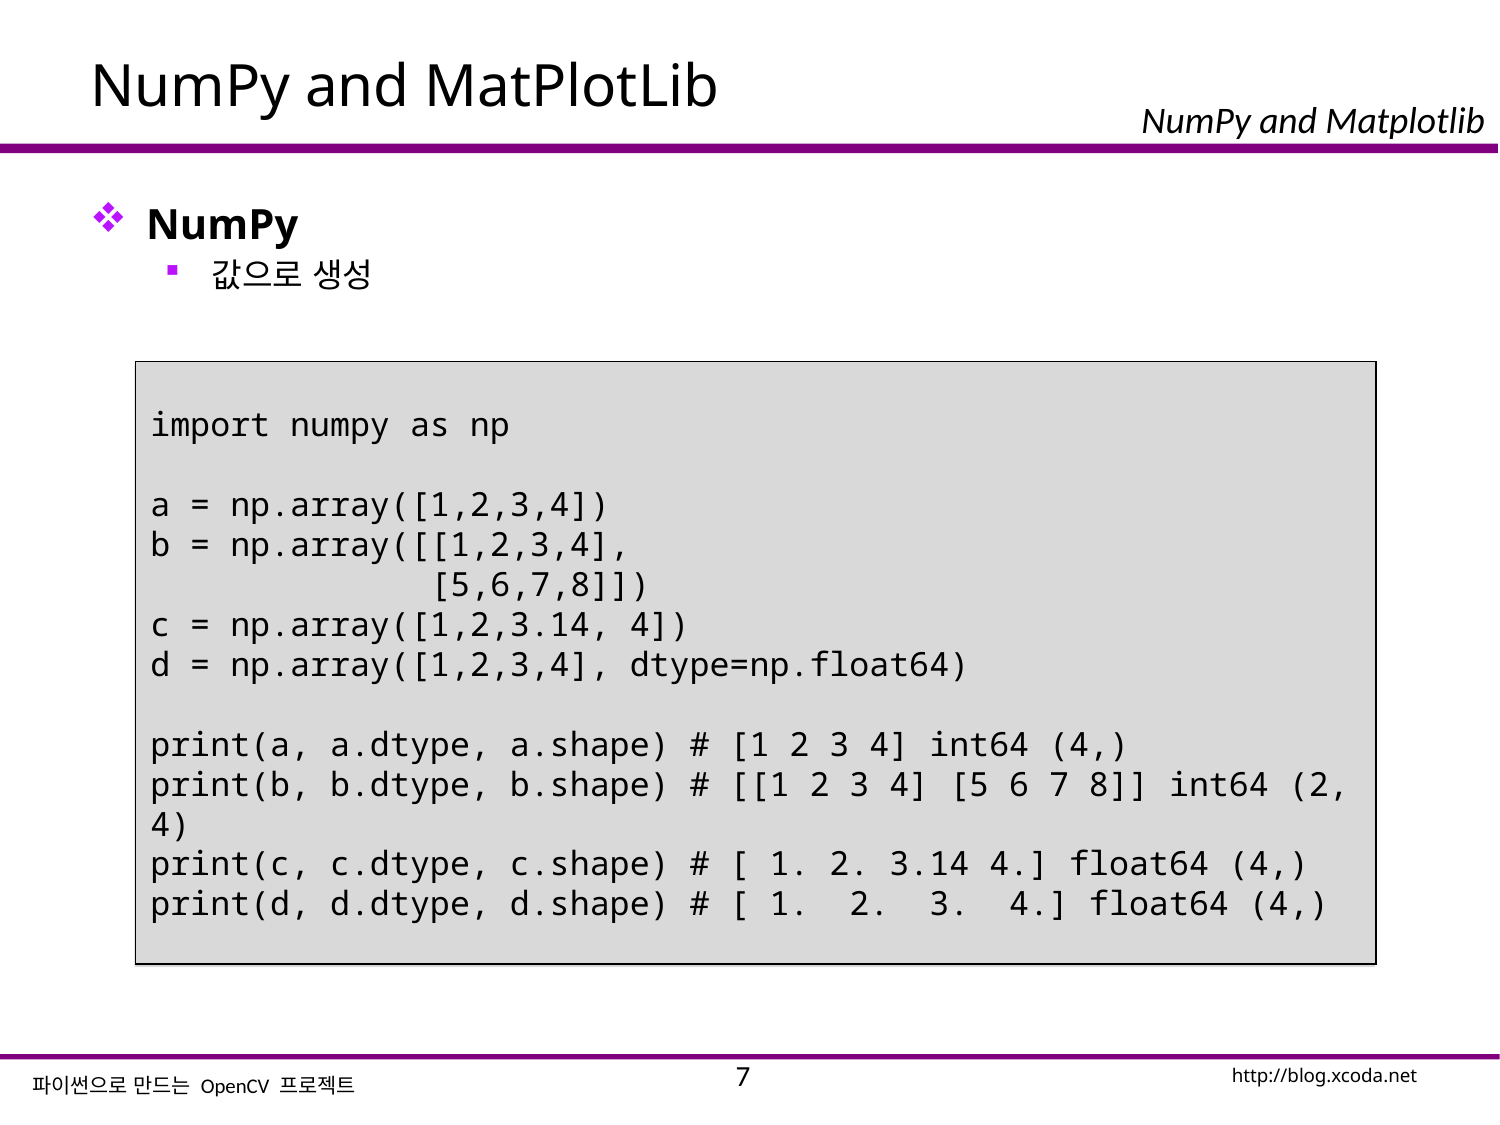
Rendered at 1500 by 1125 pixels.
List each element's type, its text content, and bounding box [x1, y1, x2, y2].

text_box import numpy as np a = np.array([1,2,3,4]) b = np.array([[1,2,3,4], [5,6,7,8]]) c = np.array([1,2,3.14, 4]) d = np.array([1,2,3,4], dtype=np.float64) print(a, a.dtype, a.shape) # [1 2 3 4] int64 (4,) print(b, b.dtype, b.shape) # [[1 2 3 4] [5 6 7 8]] int64 (2, 4) print(c, c.dtype, c.shape) # [ 1. 2. 3.14 4.] float64 (4,) print(d, d.dtype, d.shape) # [ 1. 2. 3. 4.] float64 (4,) [135, 361, 1376, 965]
list NumPy 값으로 생성 [75, 190, 1425, 1050]
title NumPy and MatPlotLib [74, 24, 1426, 143]
